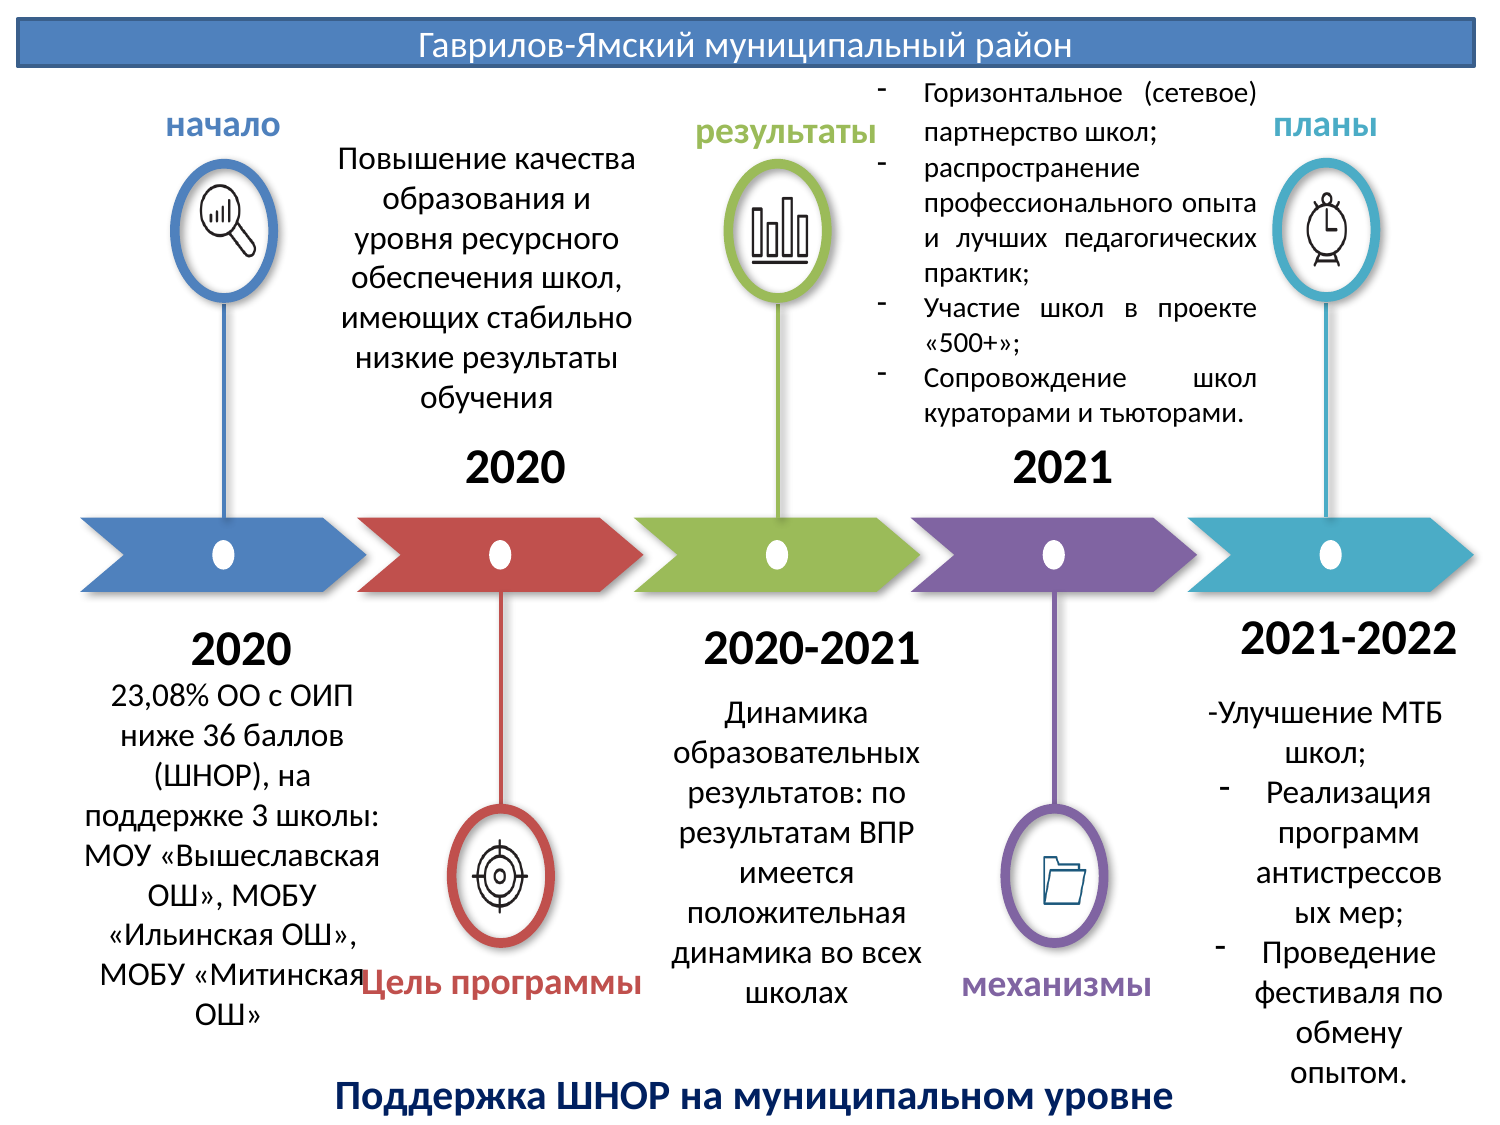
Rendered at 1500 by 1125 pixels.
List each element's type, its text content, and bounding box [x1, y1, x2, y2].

text_box Динамика образовательных результатов: по результатам ВПР имеется положительная динамика во всех школах [653, 683, 941, 1018]
text_box [78, 515, 369, 595]
text_box 2020 [450, 425, 593, 501]
picture [1042, 850, 1088, 910]
text_box [998, 801, 1111, 950]
text_box [444, 802, 557, 949]
picture [1297, 190, 1356, 268]
text_box [631, 515, 923, 595]
text_box 2020-2021 [688, 606, 936, 682]
text_box 2021 [997, 471, 1129, 501]
text_box 23,08% ОО с ОИП ниже 36 баллов (ШНОР), на поддержке 3 школы: МОУ «Вышеславская ОШ», МОБУ «Ильинская ОШ», МОБУ «Митинская ОШ» [61, 665, 404, 1040]
text_box [763, 537, 791, 572]
text_box [721, 158, 834, 305]
text_box Горизонтальное (сетевое) партнерство школ; распространение профессионального опыта и лучших педагогических практик; Участие школ в проекте «500+»; Сопровождение школ кураторами и тьюторами. [862, 68, 1273, 471]
footer Поддержка ШНОР на муниципальном уровне [100, 1062, 1409, 1123]
text_box Гаврилов-Ямский муниципальный район [16, 17, 1476, 68]
text_box [487, 537, 514, 572]
text_box -Улучшение МТБ школ; Реализация программ антистрессовых мер; Проведение фестиваля по обмену опытом. [1187, 683, 1464, 1098]
text_box начало [150, 91, 297, 152]
text_box механизмы [946, 951, 1168, 1011]
text_box [1185, 515, 1477, 595]
text_box Цель программы [346, 949, 658, 1010]
text_box [210, 537, 237, 572]
text_box [1317, 537, 1344, 572]
text_box [354, 515, 646, 595]
text_box [908, 515, 1200, 595]
picture [470, 837, 529, 915]
text_box Повышение качества образования и уровня ресурсного обеспечения школ, имеющих стабильно низкие результаты обучения [318, 128, 656, 423]
picture [198, 181, 257, 260]
text_box 2021-2022 [1225, 597, 1473, 672]
picture [750, 191, 809, 269]
text_box [167, 156, 281, 305]
text_box результаты [680, 98, 893, 158]
text_box планы [1258, 91, 1394, 152]
text_box [1040, 537, 1067, 572]
text_box [1273, 155, 1383, 304]
text_box 2020 [175, 607, 307, 665]
